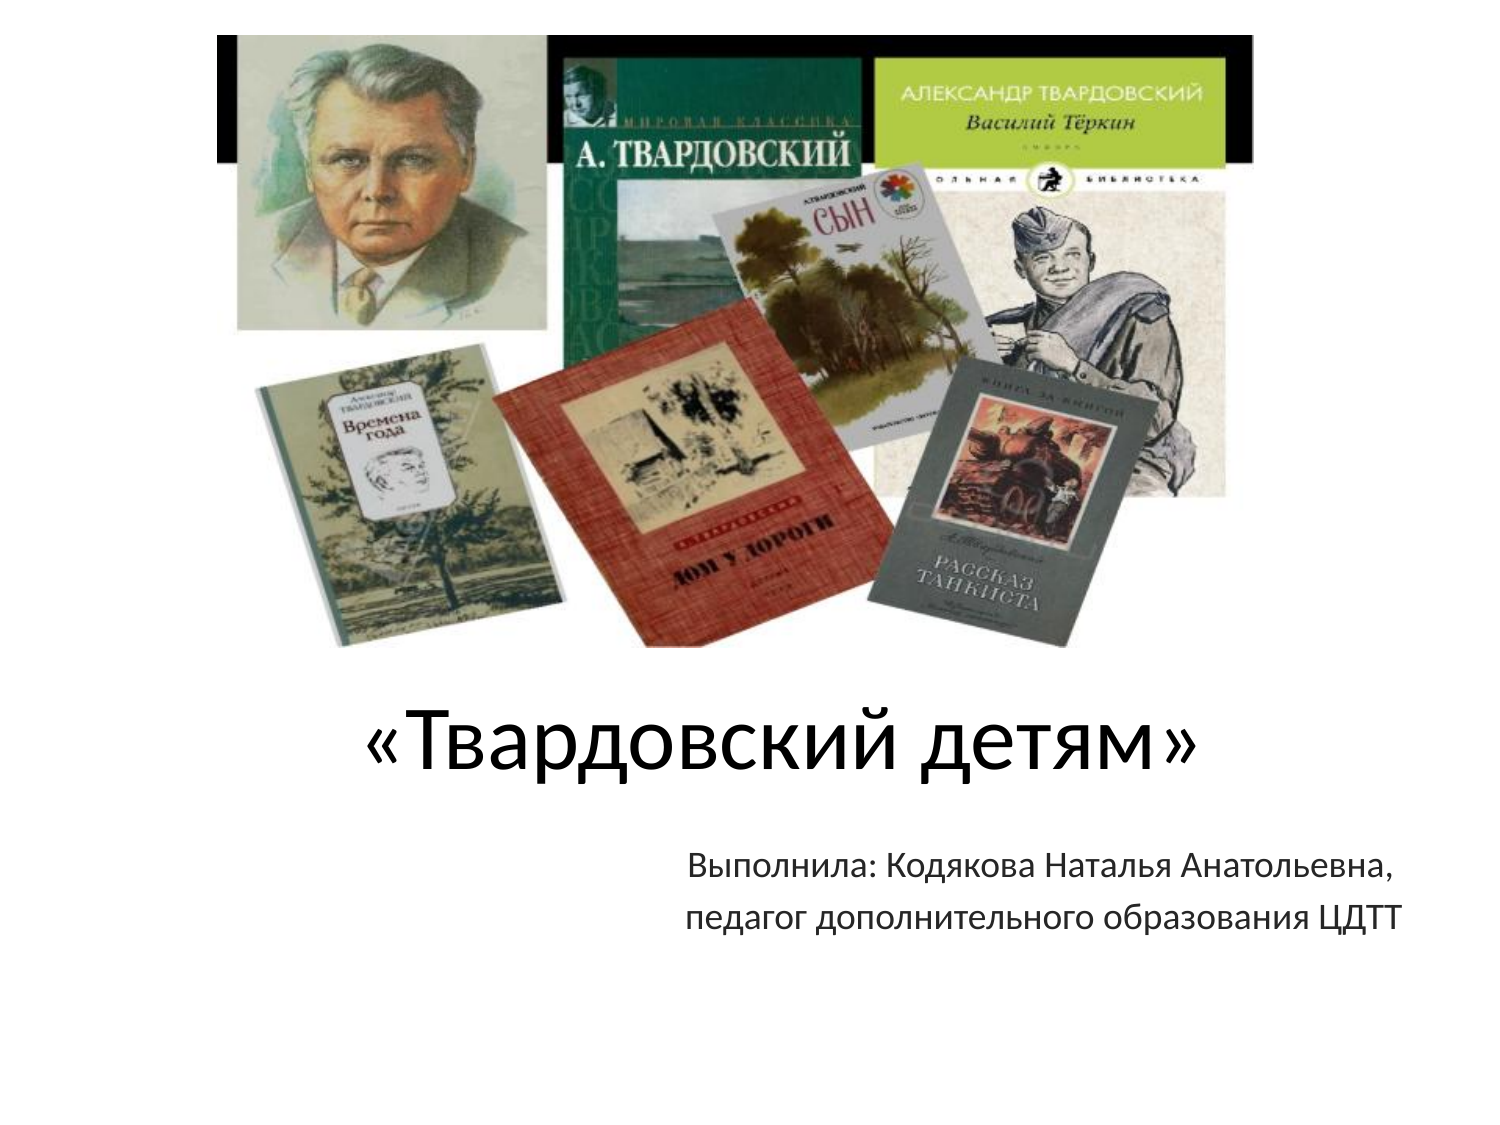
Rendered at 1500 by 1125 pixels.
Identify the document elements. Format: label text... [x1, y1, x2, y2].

title «Твардовский детям» [175, 644, 1388, 821]
picture [216, 34, 1255, 648]
subtitle Выполнила: Кодякова Наталья Анатольевна, педагог дополнительного образования ЦДТТ [480, 832, 1418, 997]
